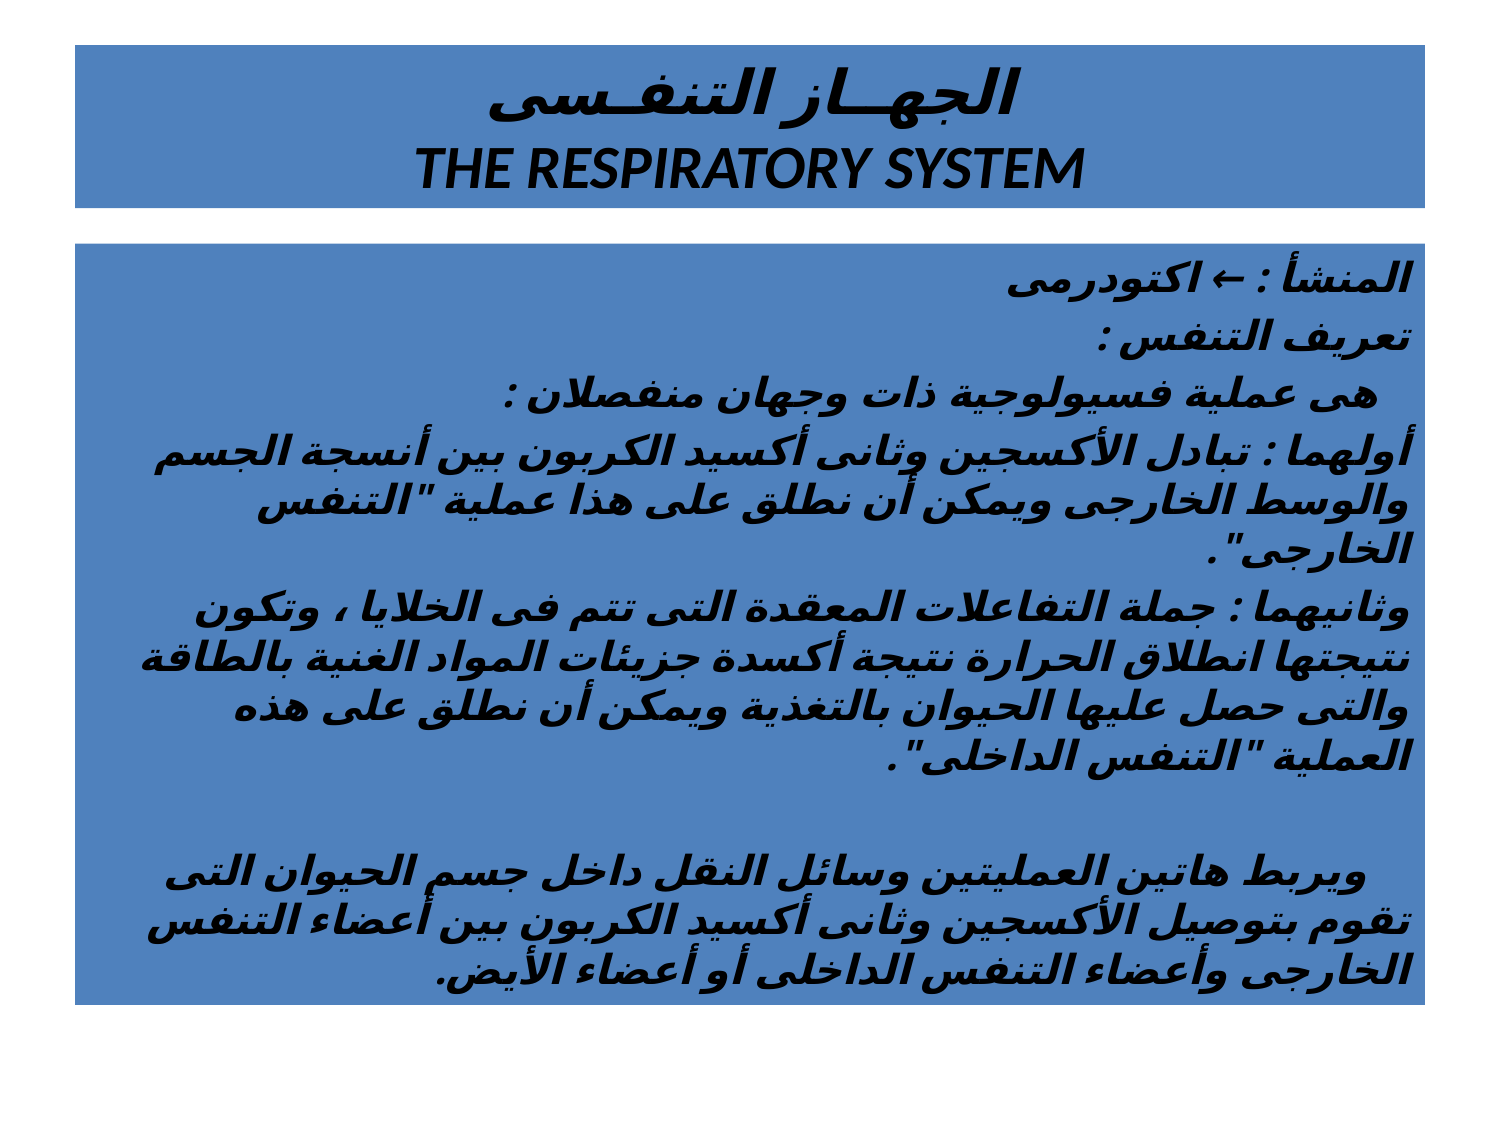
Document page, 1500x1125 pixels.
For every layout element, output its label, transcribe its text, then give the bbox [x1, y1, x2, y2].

title الجهــاز التنفـسى THE RESPIRATORY SYSTEM [75, 45, 1425, 209]
list المنشأ : ← اكتودرمى تعريف التنفس : هى عملية فسيولوجية ذات وجهان منفصلان : أولهما : تبادل الأكسجين وثانى أكسيد الكربون بين أنسجة الجسم والوسط الخارجى ويمكن أن نطلق على هذا عملية "التنفس الخارجى". وثانيهما : جملة التفاعلات المعقدة التى تتم فى الخلايا ، وتكون نتيجتها انطلاق الحرارة نتيجة أكسدة جزيئات المواد الغنية بالطاقة والتى حصل عليها الحيوان بالتغذية ويمكن أن نطلق على هذه العملية "التنفس الداخلى". ويربط هاتين العمليتين وسائل النقل داخل جسم الحيوان التى تقوم بتوصيل الأكسجين وثانى أكسيد الكربون بين أعضاء التنفس الخارجى وأعضاء التنفس الداخلى أو أعضاء الأيض. [75, 243, 1425, 1005]
